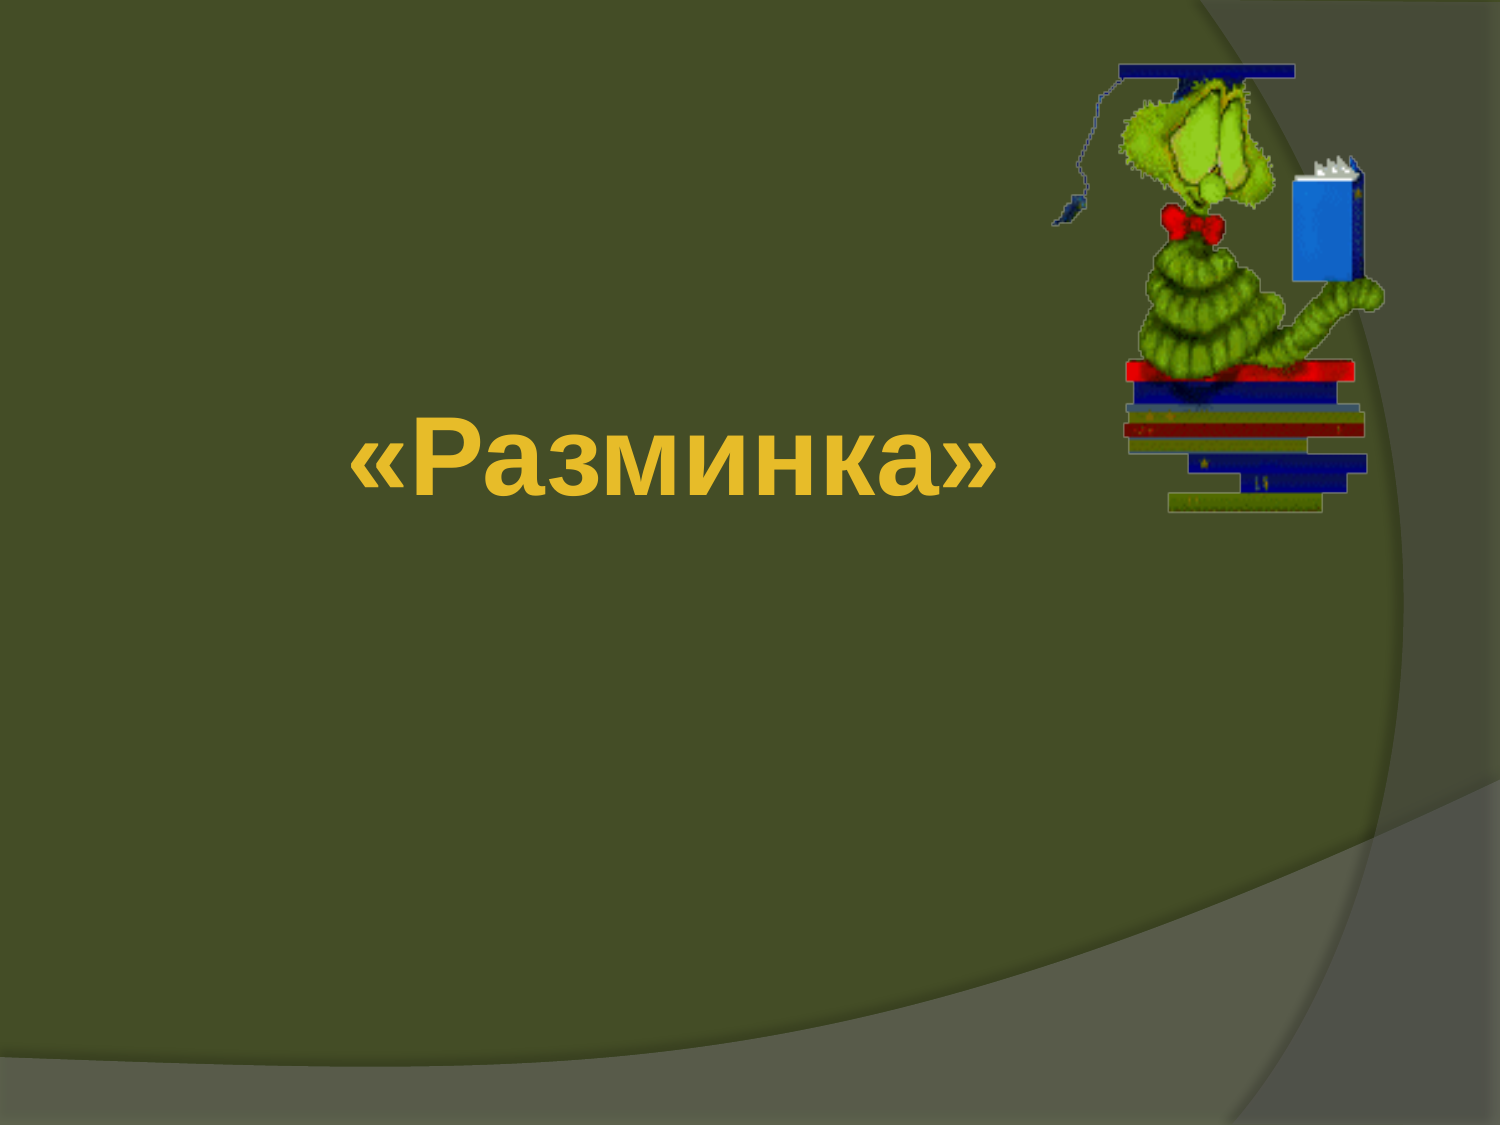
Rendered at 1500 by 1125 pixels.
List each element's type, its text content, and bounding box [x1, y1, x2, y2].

picture [1045, 54, 1400, 516]
text_box «Разминка» [234, 374, 1038, 525]
